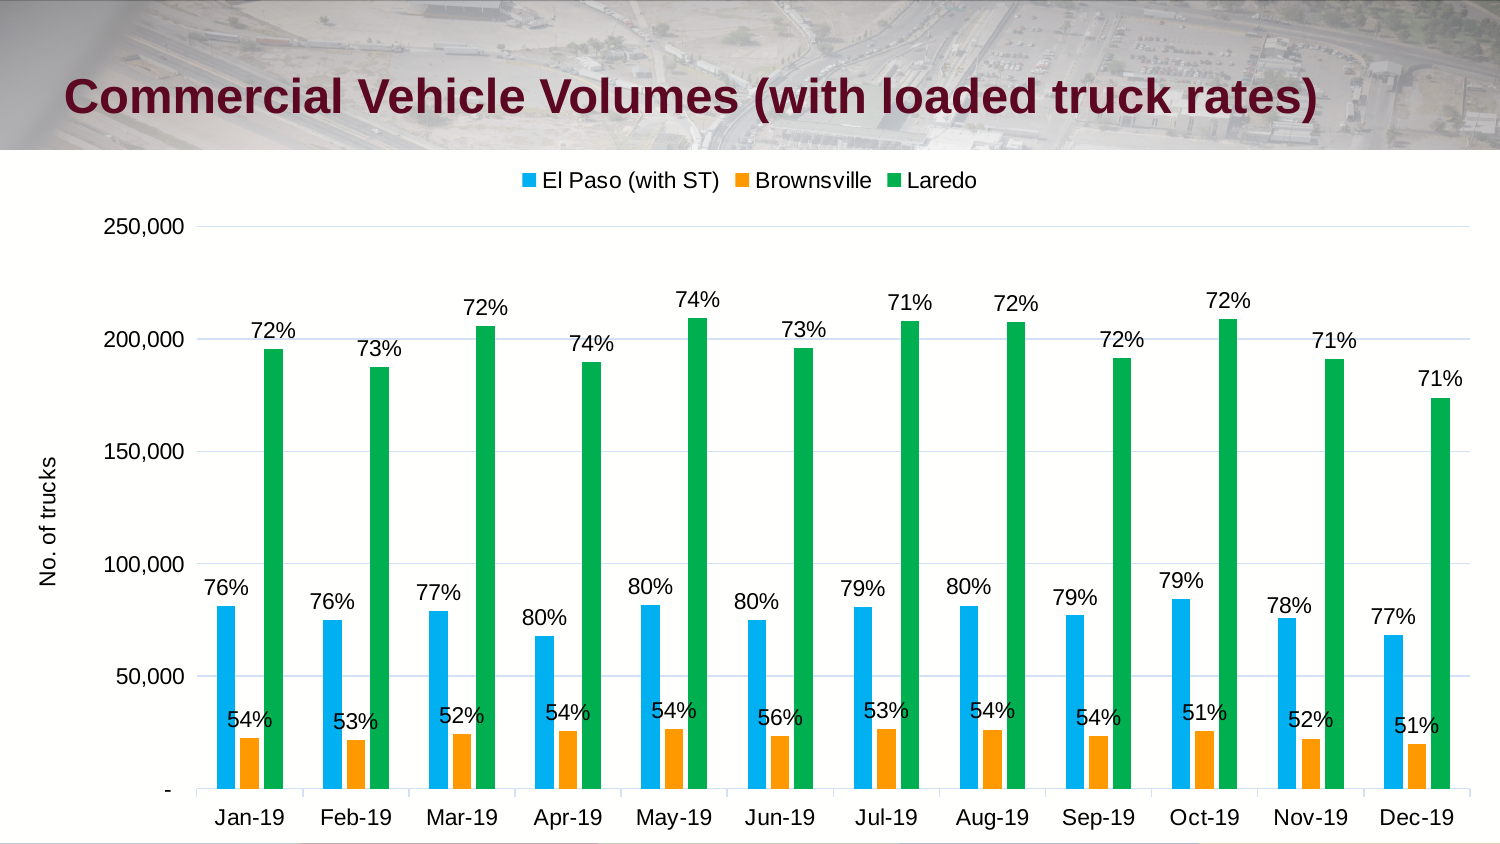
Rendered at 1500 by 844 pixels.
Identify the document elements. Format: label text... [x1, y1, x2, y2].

chart [0, 149, 1500, 844]
picture [0, 0, 1500, 149]
title Commercial Vehicle Volumes (with loaded truck rates) [48, 44, 1452, 149]
